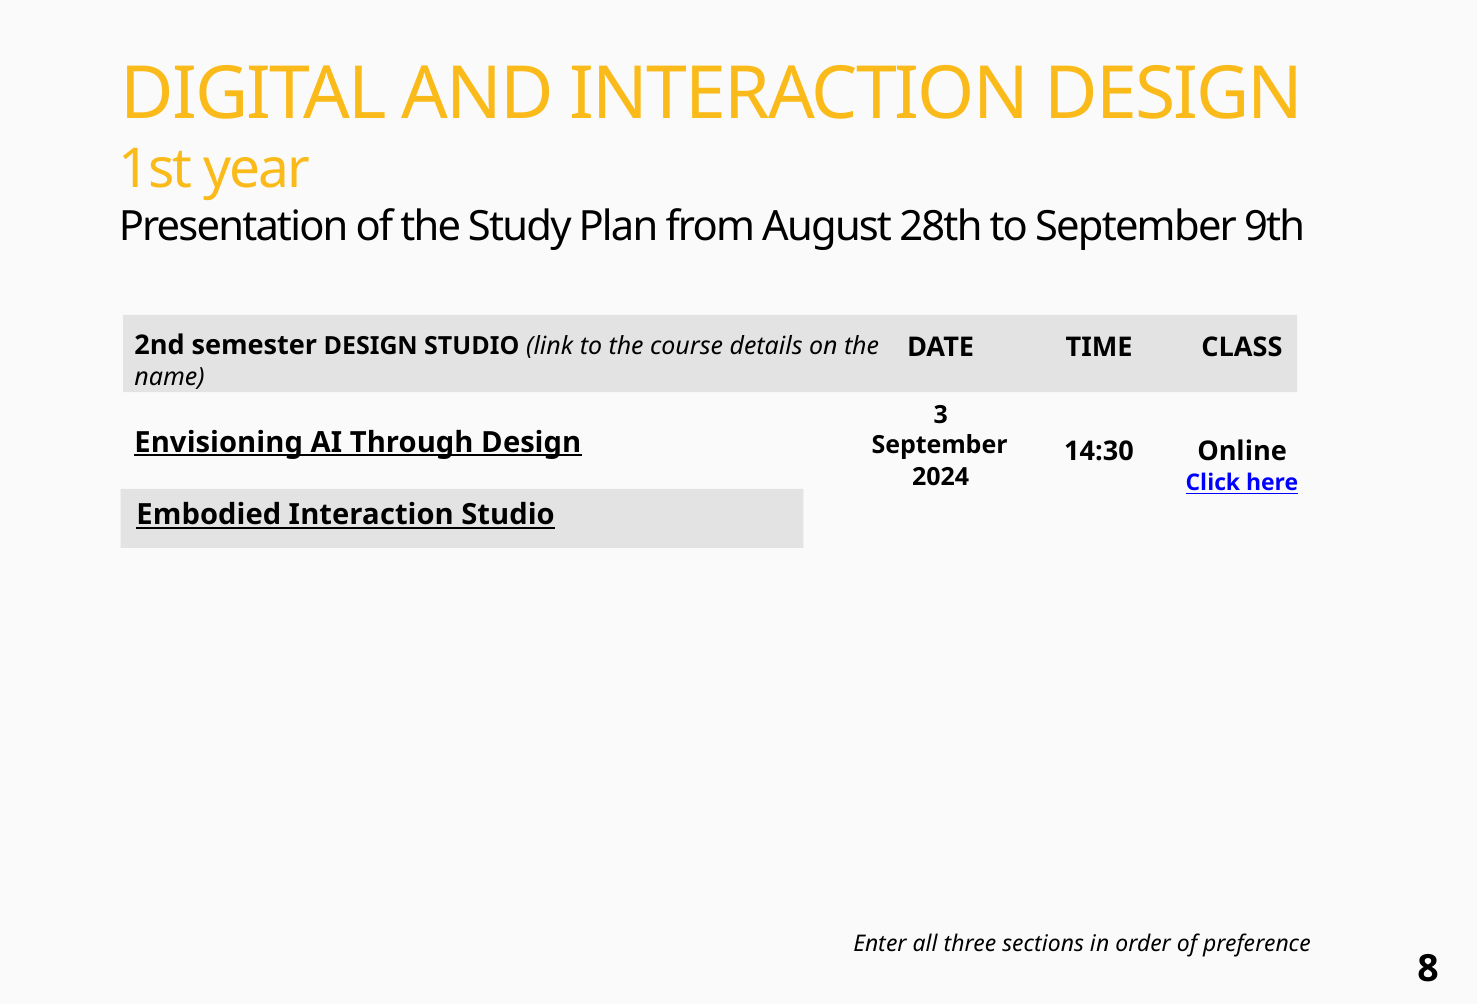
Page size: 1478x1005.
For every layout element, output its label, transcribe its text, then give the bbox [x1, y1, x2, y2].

title DIGITAL AND INTERACTION DESIGN 1st year Presentation of the Study Plan from August 28th to September 9th [118, 44, 1337, 275]
text_box Envisioning AI Through Design [132, 423, 789, 463]
text_box [120, 488, 804, 548]
text_box CLASS Online Click here [1170, 329, 1312, 534]
text_box 8 [1411, 943, 1450, 989]
text_box 2nd semester DESIGN STUDIO (link to the course details on the name) [134, 327, 902, 391]
text_box [123, 314, 1298, 393]
text_box Enter all three sections in order of preference [497, 928, 1312, 957]
text_box TIME 14:30 [1020, 329, 1176, 570]
text_box DATE 3 September 2024 [861, 329, 1018, 595]
text_box Embodied Interaction Studio [134, 495, 791, 535]
